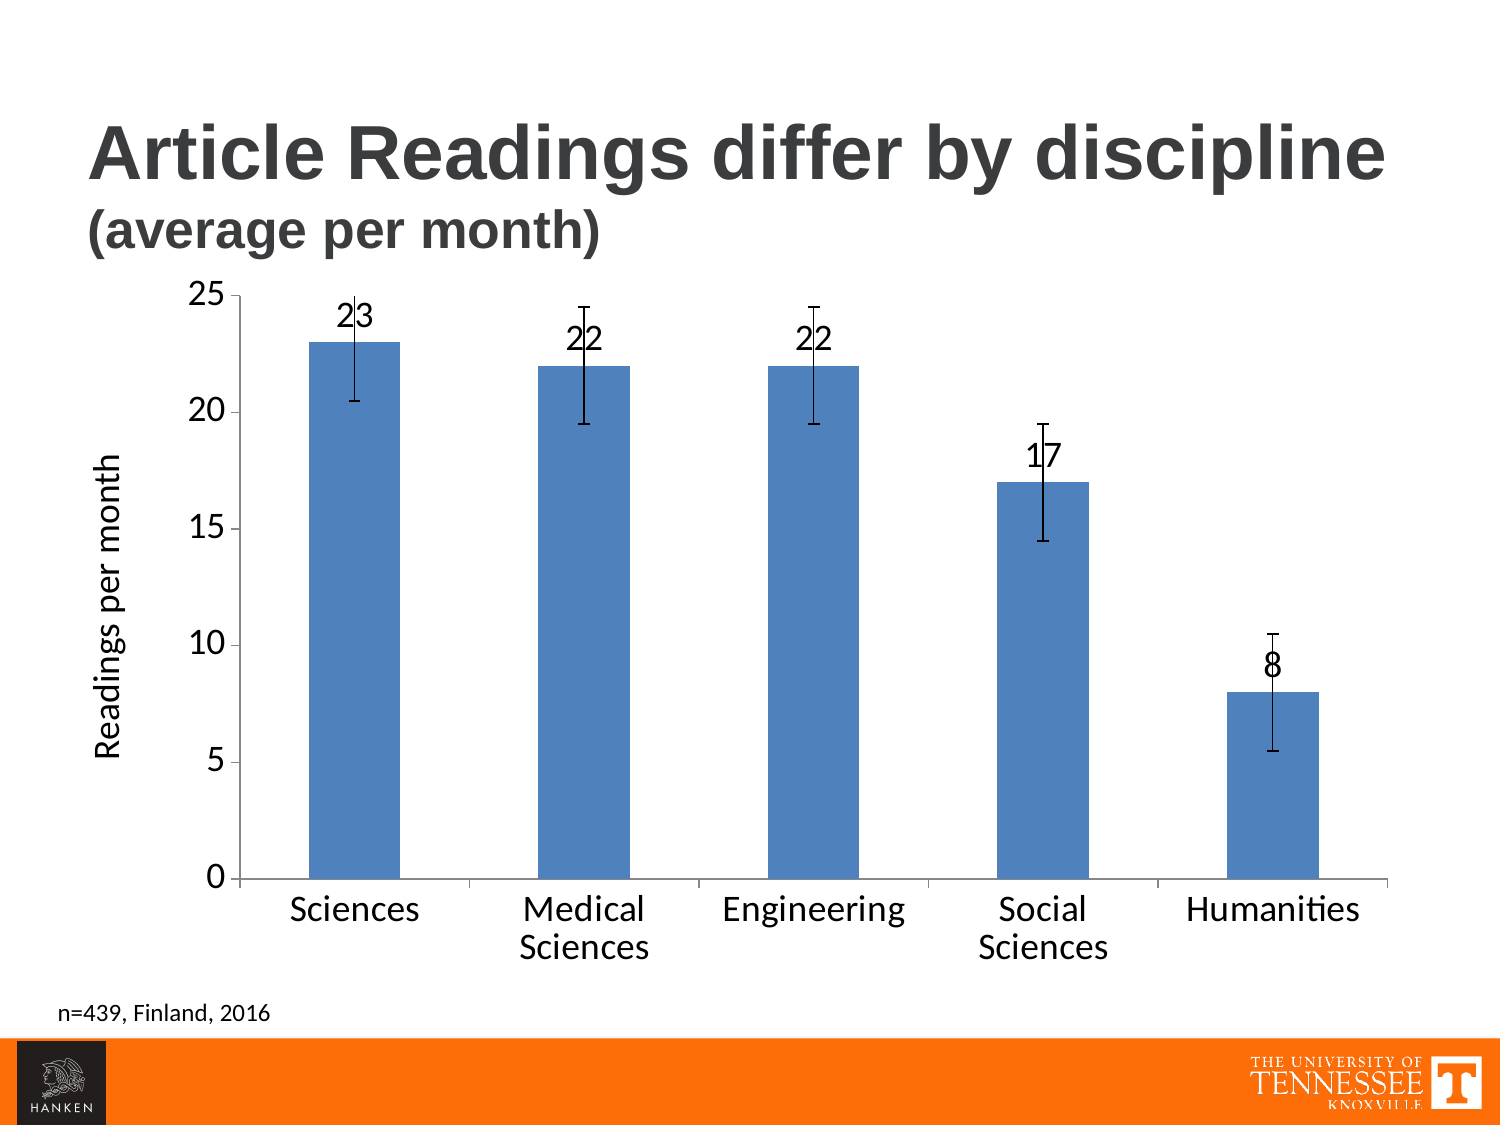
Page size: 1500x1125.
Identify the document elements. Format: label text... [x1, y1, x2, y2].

text_box n=439, Finland, 2016 [42, 989, 1036, 1064]
text_box Readings per month [74, 324, 151, 775]
title Article Readings differ by discipline (average per month) [72, 87, 1448, 275]
chart [162, 262, 1413, 984]
picture [17, 1041, 107, 1125]
